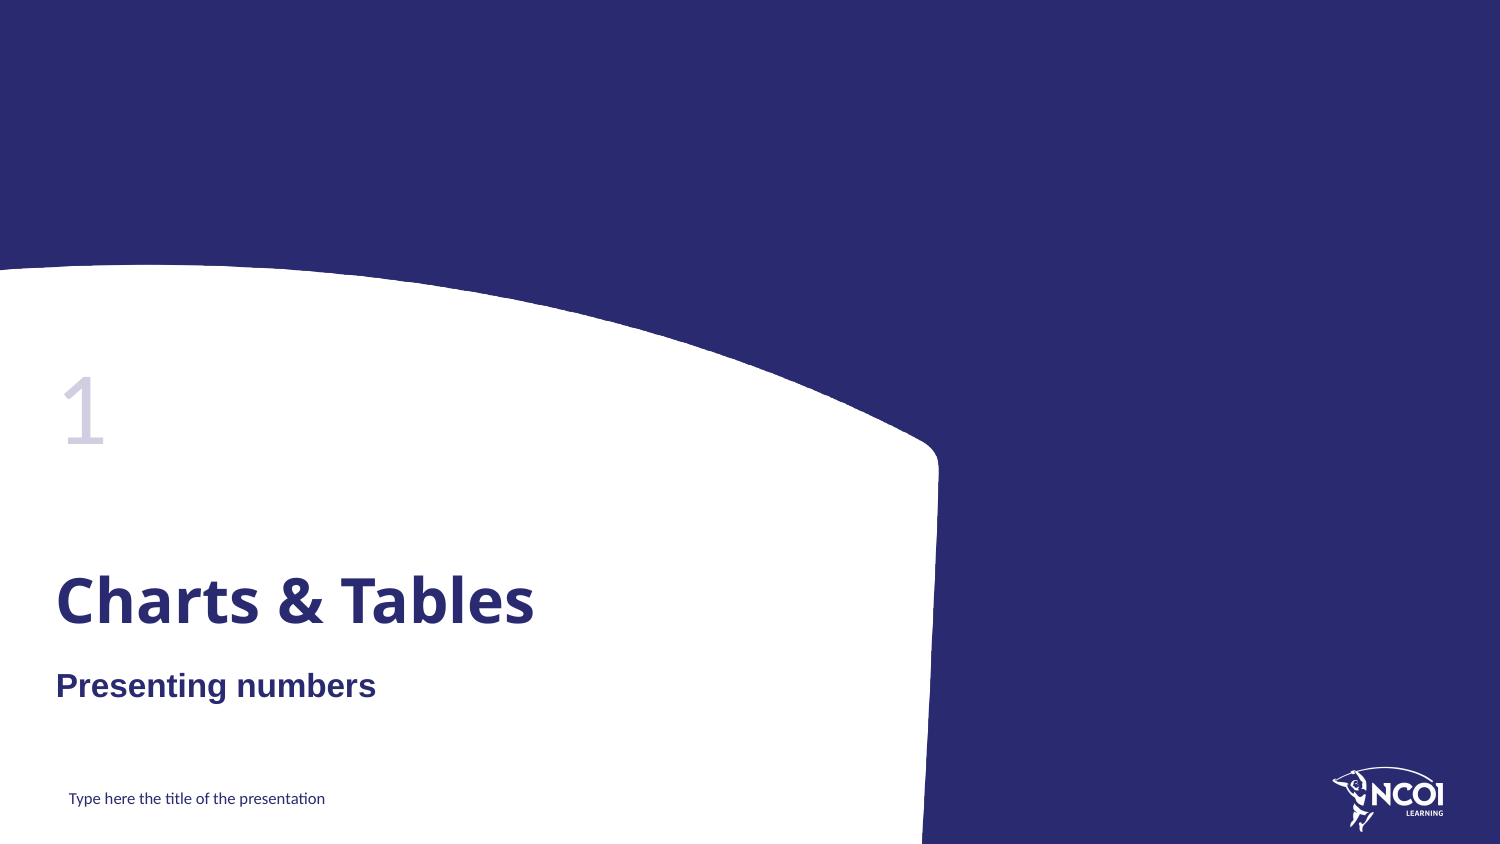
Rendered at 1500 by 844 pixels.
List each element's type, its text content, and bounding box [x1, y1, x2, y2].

subtitle Presenting numbers [55, 664, 870, 742]
title Charts & Tables [55, 513, 870, 638]
footer Type here the title of the presentation [53, 775, 561, 821]
picture [0, 253, 946, 844]
list 1 [55, 372, 204, 450]
picture [1310, 743, 1465, 844]
